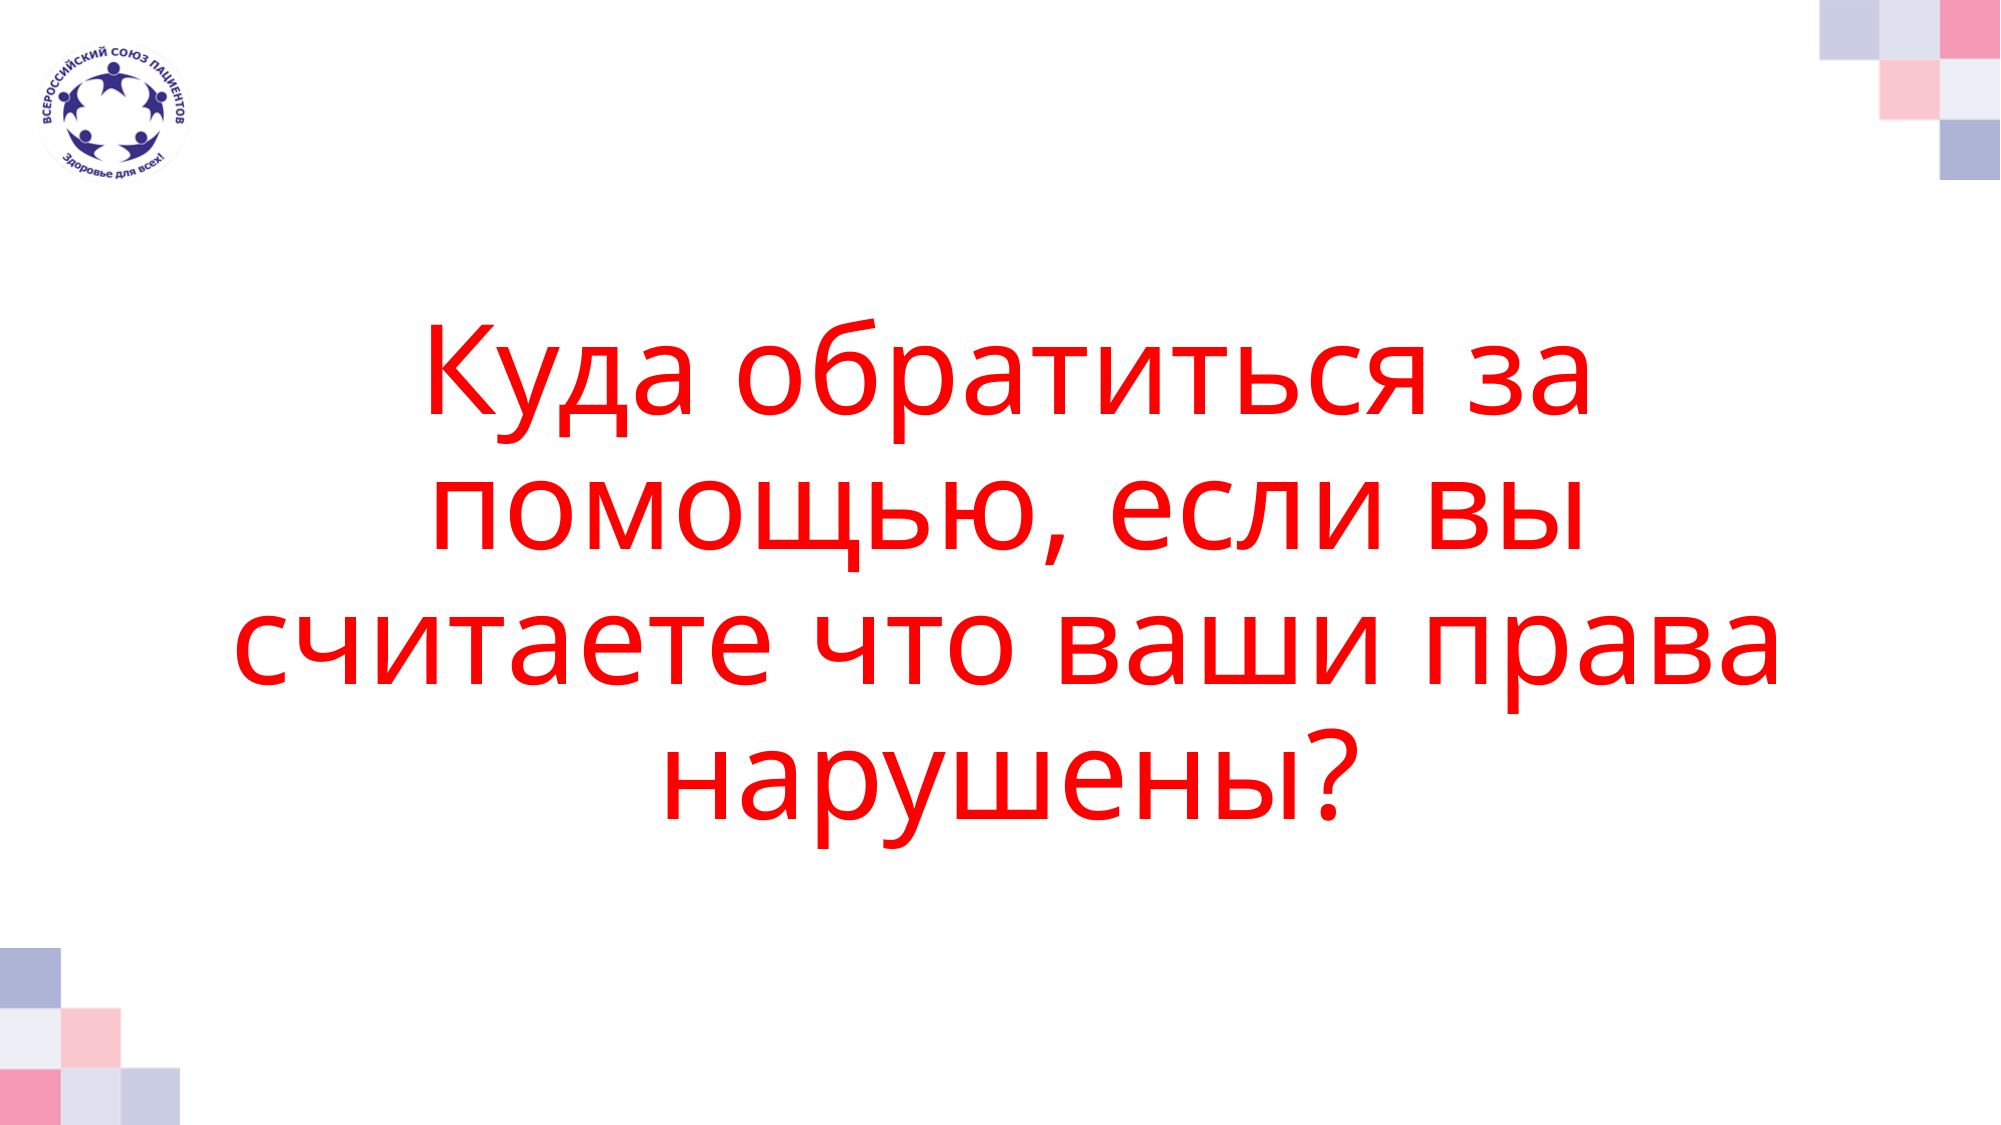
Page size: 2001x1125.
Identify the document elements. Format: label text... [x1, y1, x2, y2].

list Куда обратиться за помощью, если вы считаете что ваши права нарушены? [137, 299, 1863, 1014]
picture [1819, 0, 2000, 180]
picture [36, 41, 191, 184]
picture [0, 948, 180, 1125]
